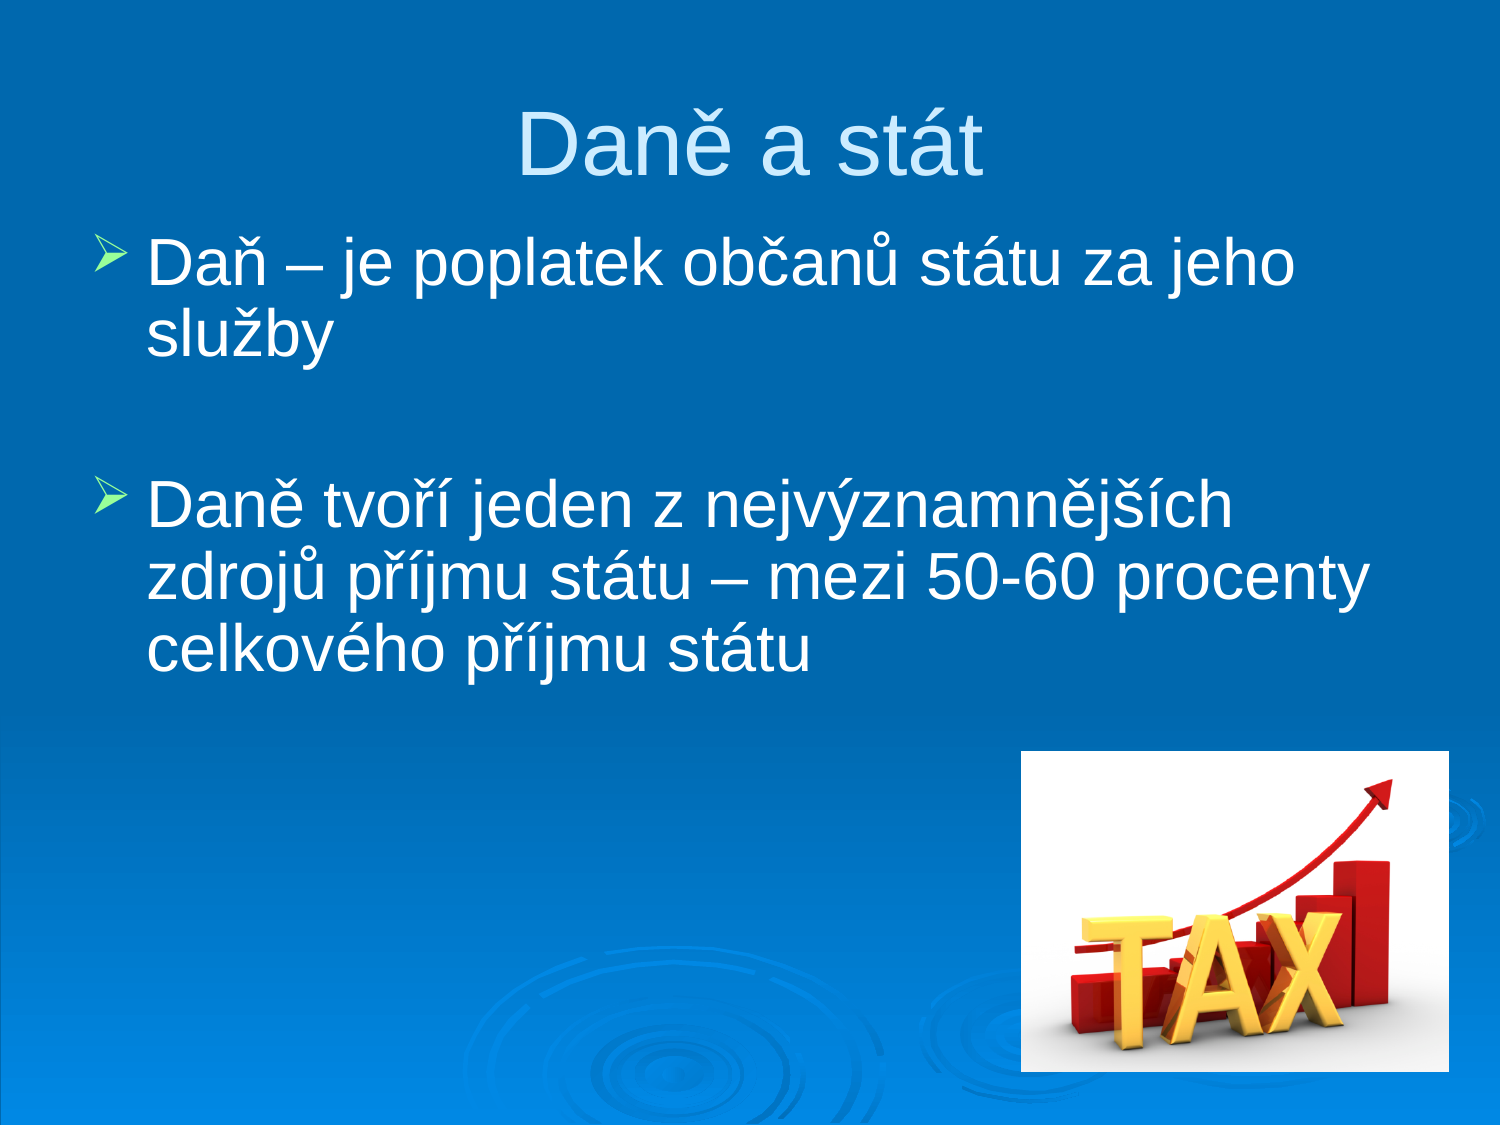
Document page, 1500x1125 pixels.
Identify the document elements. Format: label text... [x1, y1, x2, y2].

picture [1021, 751, 1449, 1072]
title Daně a stát [75, 45, 1425, 219]
list Daň – je poplatek občanů státu za jeho služby Daně tvoří jeden z nejvýznamnějších zdrojů příjmu státu – mezi 50-60 procenty celkového příjmu státu [75, 219, 1425, 728]
